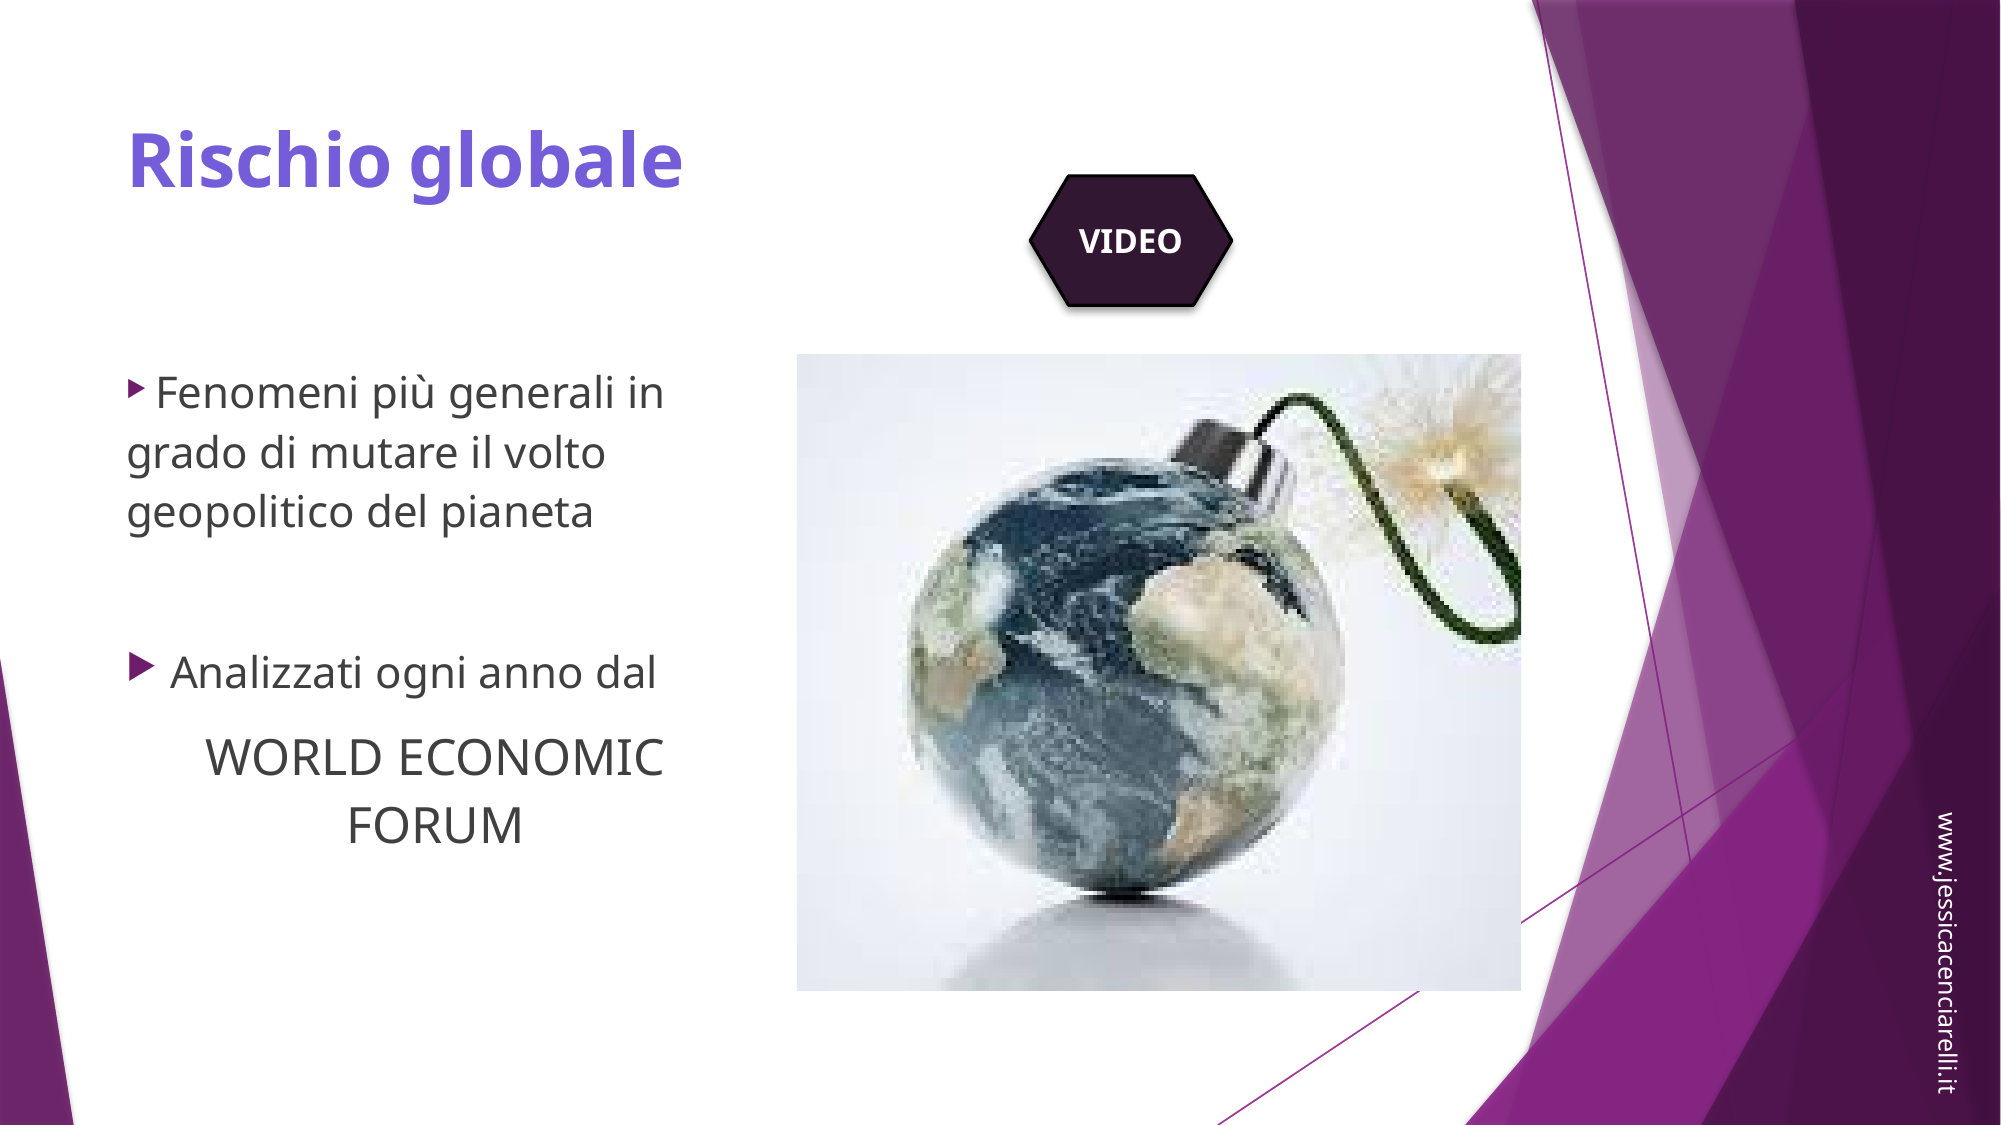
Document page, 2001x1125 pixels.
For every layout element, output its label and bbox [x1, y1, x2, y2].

text_box [0, 0, 2000, 1125]
list [796, 353, 1522, 992]
